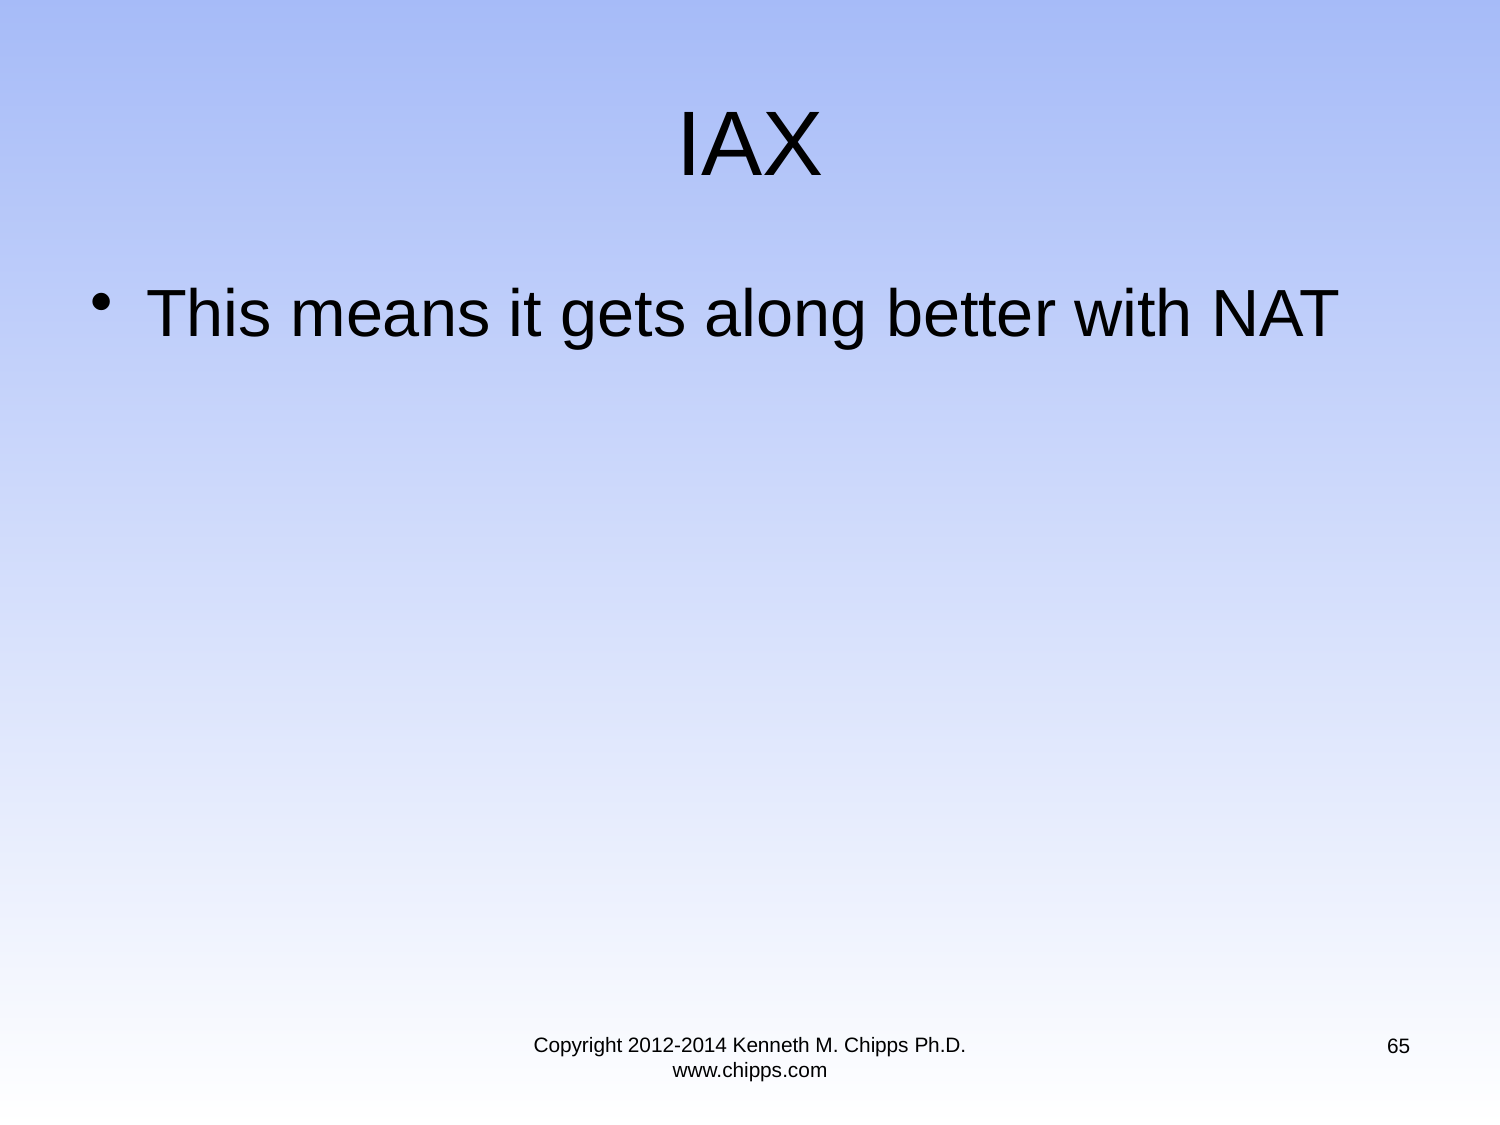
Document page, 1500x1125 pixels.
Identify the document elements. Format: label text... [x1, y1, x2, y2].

list This means it gets along better with NAT [75, 262, 1425, 1005]
footer Copyright 2012-2014 Kenneth M. Chipps Ph.D. www.chipps.com [449, 1024, 1051, 1103]
slide_number 65 [1074, 1024, 1426, 1104]
title IAX [75, 45, 1425, 233]
